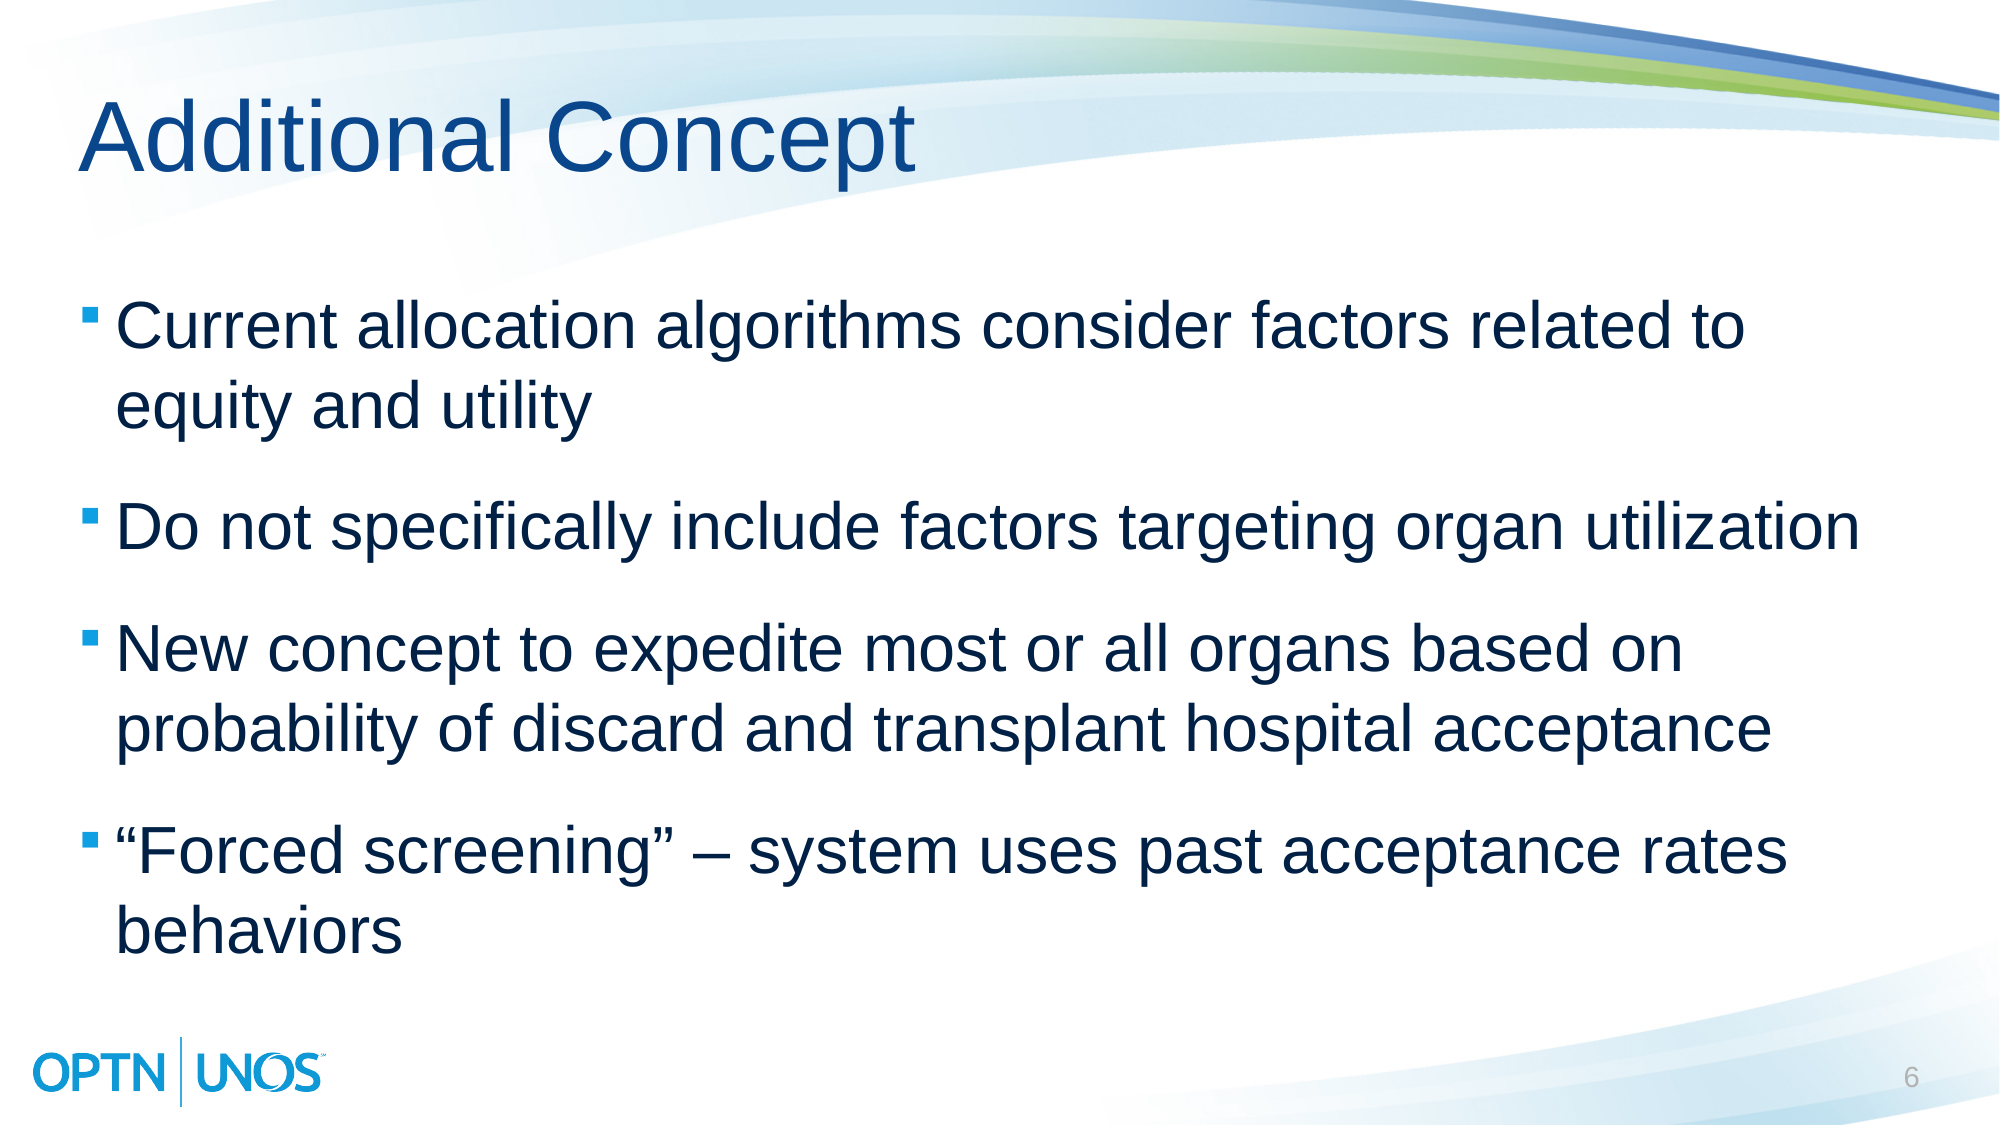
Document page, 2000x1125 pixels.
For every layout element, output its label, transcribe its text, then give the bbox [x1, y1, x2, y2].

title Additional Concept [63, 57, 1975, 205]
list Current allocation algorithms consider factors related to equity and utility Do not specifically include factors targeting organ utilization New concept to expedite most or all organs based on probability of discard and transplant hospital acceptance “Forced screening” – system uses past acceptance rates behaviors [63, 274, 1933, 987]
slide_number 6 [1595, 1046, 1935, 1106]
picture [0, 0, 2000, 1125]
